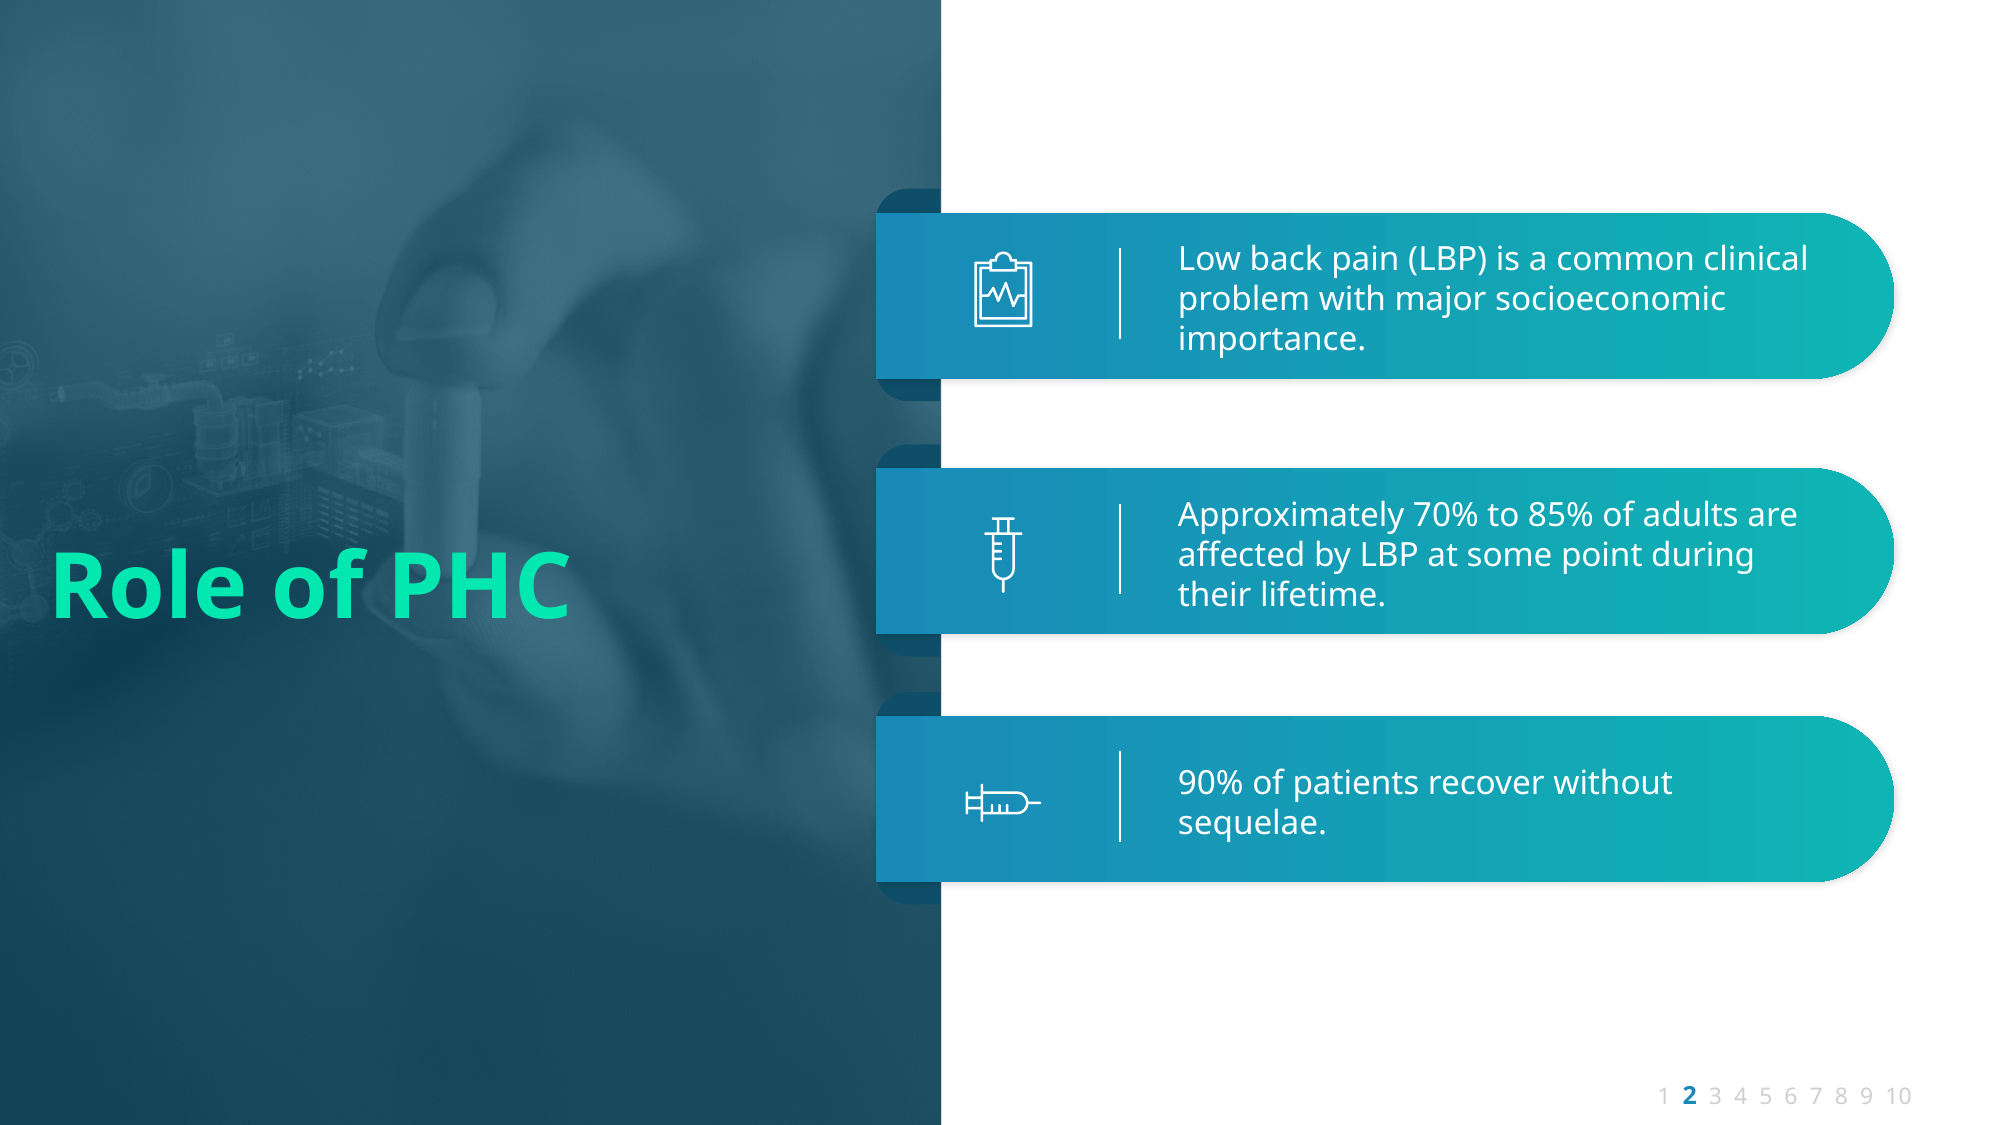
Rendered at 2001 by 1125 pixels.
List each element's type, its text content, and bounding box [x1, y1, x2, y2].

text_box 1 2 3 4 5 6 7 8 9 10 [1650, 1065, 1919, 1125]
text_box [875, 444, 1895, 657]
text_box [875, 188, 1895, 402]
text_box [875, 692, 1895, 905]
picture [0, 0, 942, 1125]
text_box Role of PHC [48, 526, 627, 802]
